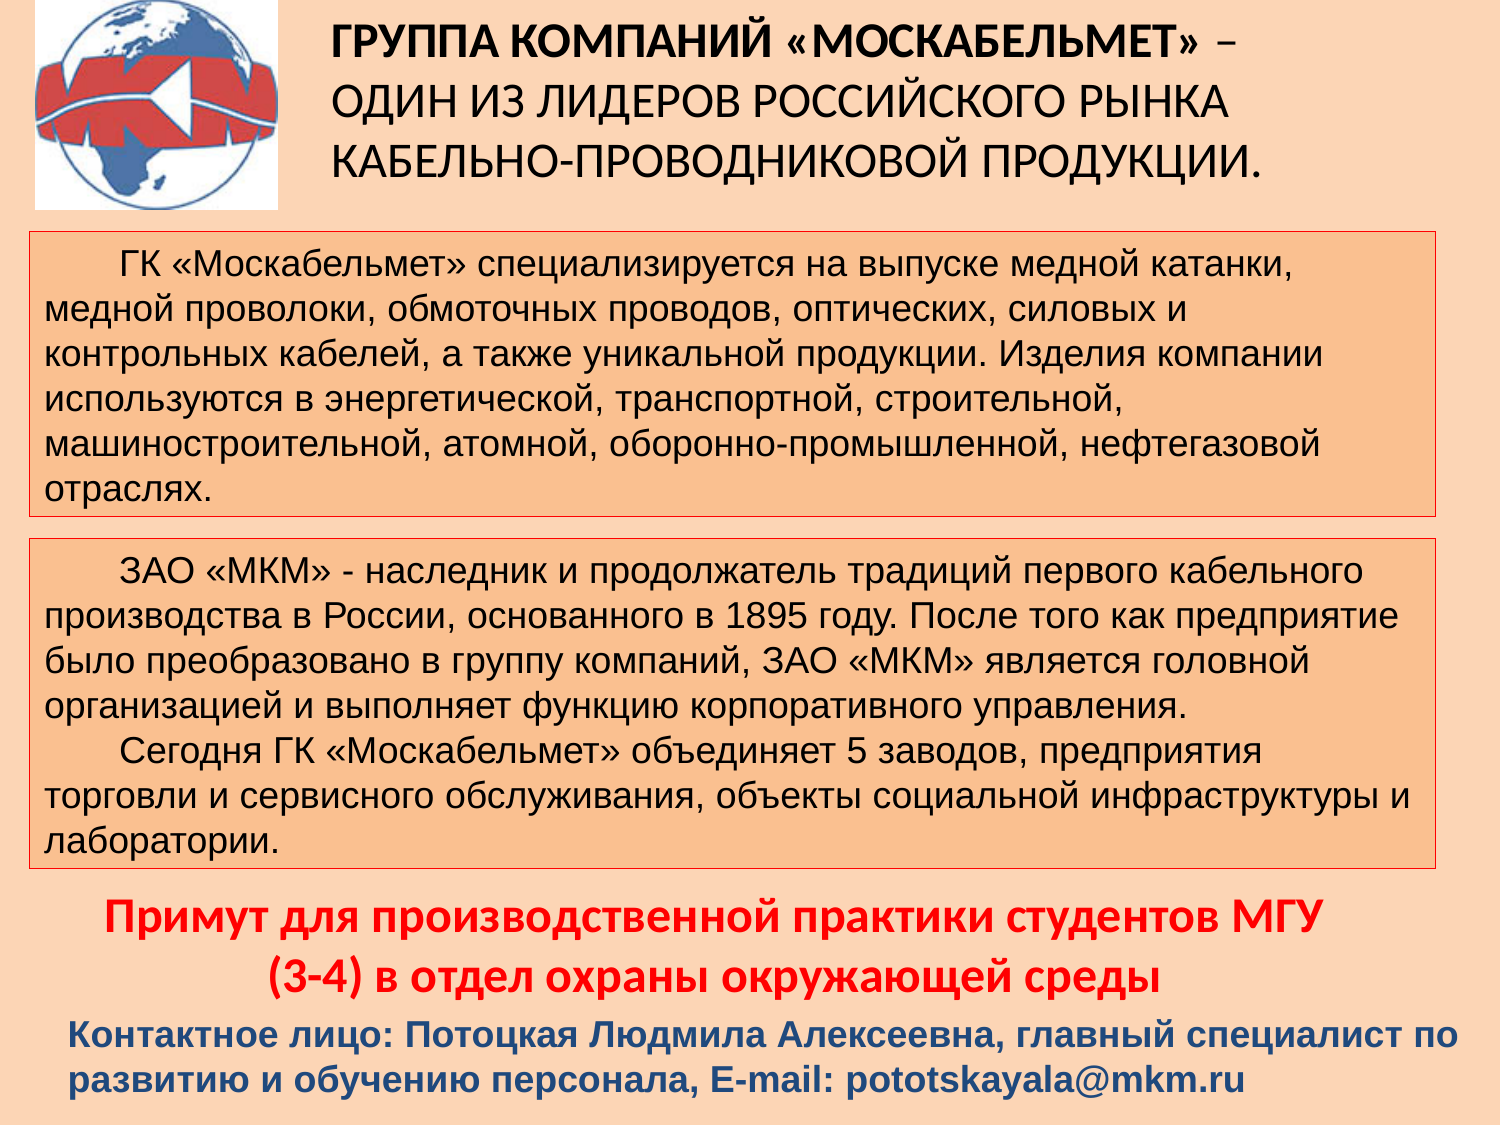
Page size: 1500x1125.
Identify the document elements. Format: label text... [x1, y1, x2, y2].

text_box ЗАО «МКМ» - наследник и продолжатель традиций первого кабельного производства в России, основанного в 1895 году. После того как предприятие было преобразовано в группу компаний, ЗАО «МКМ» является головной организацией и выполняет функцию корпоративного управления. Сегодня ГК «Москабельмет» объединяет 5 заводов, предприятия торговли и сервисного обслуживания, объекты социальной инфраструктуры и лаборатории. [29, 538, 1436, 869]
picture [34, 0, 278, 210]
text_box Контактное лицо: Потоцкая Людмила Алексеевна, главный специалист по развитию и обучению персонала, E-mail: pototskayala@mkm.ru [53, 1002, 1500, 1108]
text_box ГРУППА КОМПАНИЙ «МОСКАБЕЛЬМЕТ» – ОДИН ИЗ ЛИДЕРОВ РОССИЙСКОГО РЫНКА КАБЕЛЬНО-ПРОВОДНИКОВОЙ ПРОДУКЦИИ. [316, 0, 1325, 195]
text_box ГК «Москабельмет» специализируется на выпуске медной катанки, медной проволоки, обмоточных проводов, оптических, силовых и контрольных кабелей, а также уникальной продукции. Изделия компании используются в энергетической, транспортной, строительной, машиностроительной, атомной, оборонно-промышленной, нефтегазовой отраслях. [29, 231, 1436, 517]
text_box Примут для производственной практики студентов МГУ (3-4) в отдел охраны окружающей среды [88, 874, 1341, 1002]
